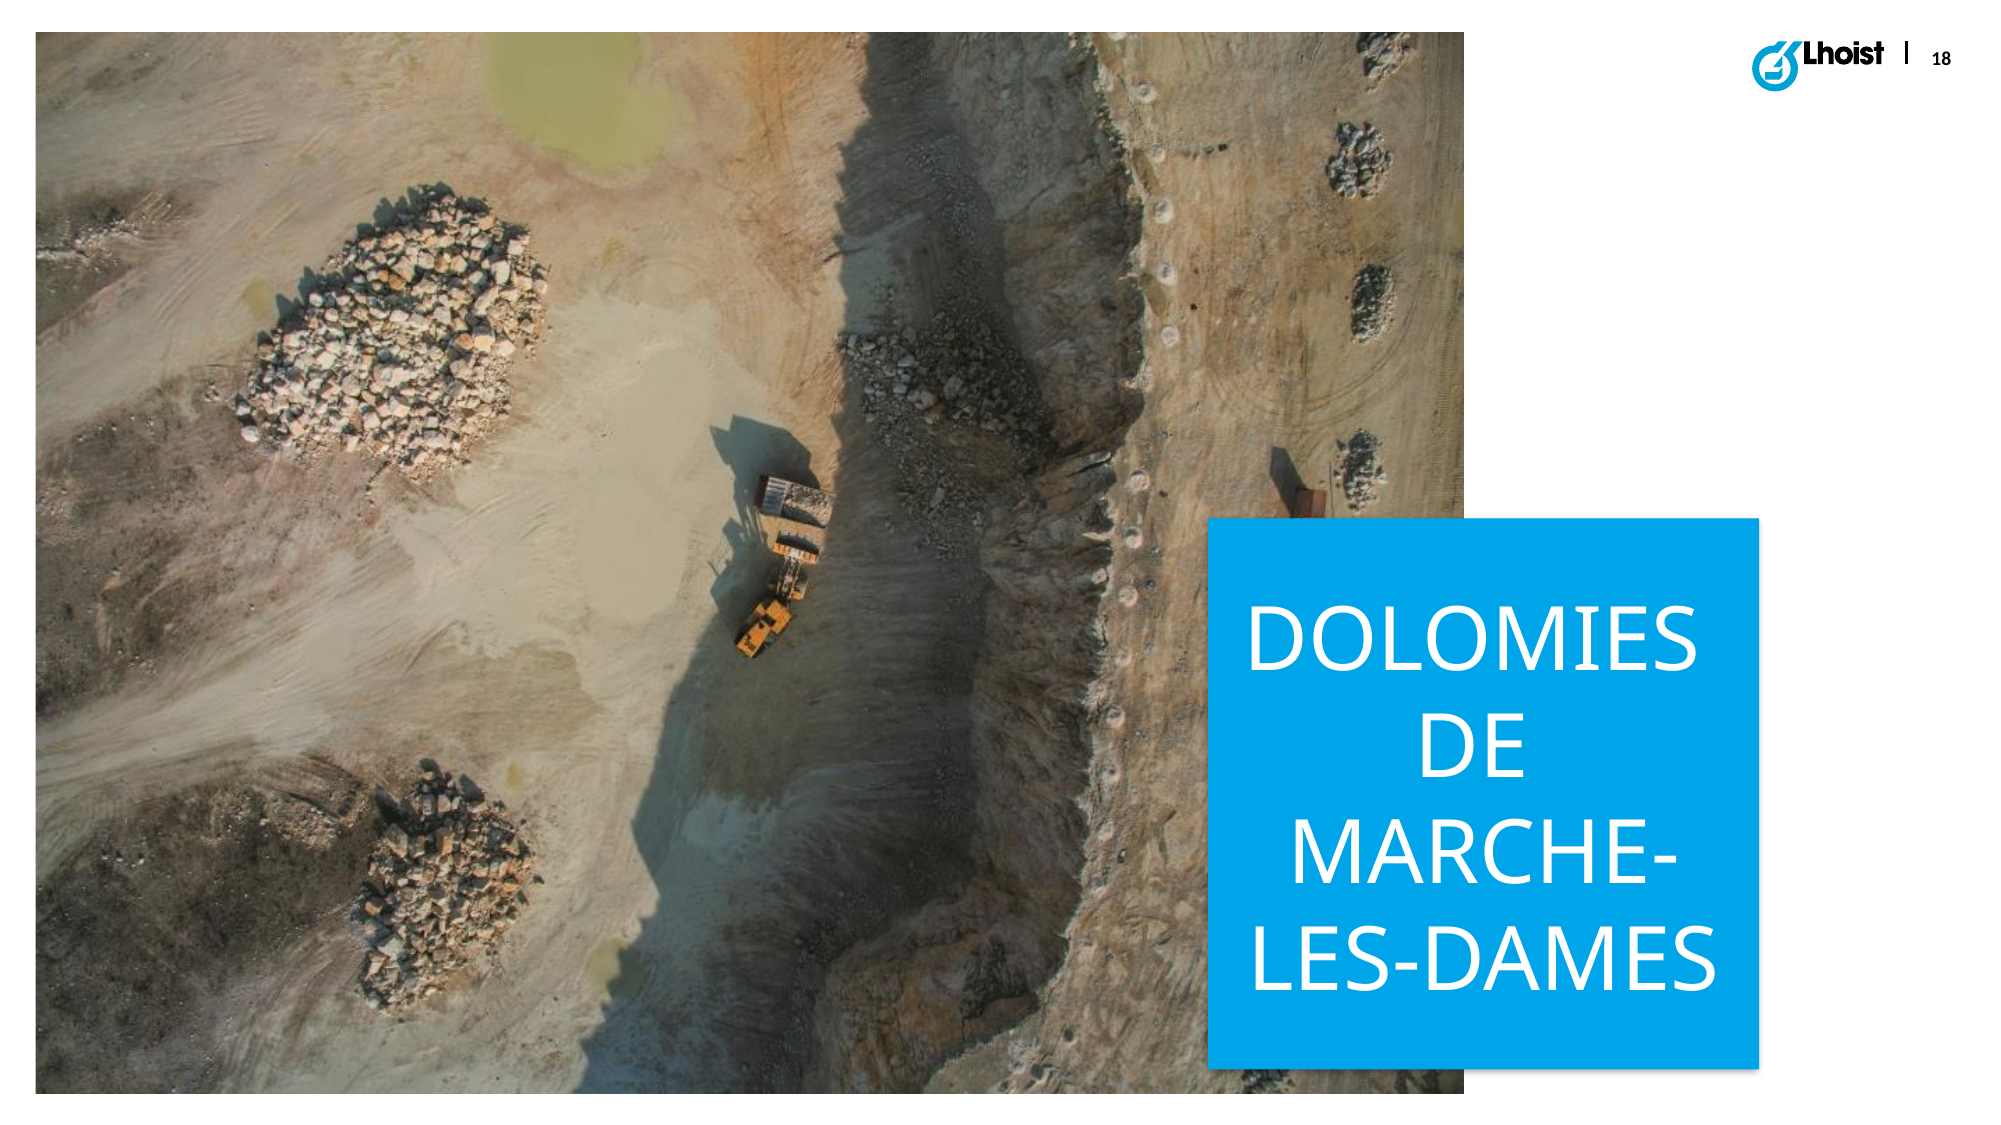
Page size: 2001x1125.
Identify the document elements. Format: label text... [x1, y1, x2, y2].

picture [1423, 714, 1465, 776]
text_box DOLOMIES DE MARCHE-LES-DAMES [1468, 519, 1760, 1071]
picture [35, 32, 1465, 1094]
picture [1429, 927, 1465, 989]
picture [1369, 820, 1422, 882]
picture [1256, 927, 1291, 989]
picture [1386, 607, 1421, 669]
picture [1314, 606, 1371, 670]
picture [1296, 820, 1358, 882]
picture [1348, 926, 1387, 990]
picture [1428, 606, 1465, 670]
picture [1252, 607, 1302, 669]
picture [1396, 963, 1417, 969]
picture [1433, 820, 1465, 882]
picture [1302, 927, 1337, 989]
